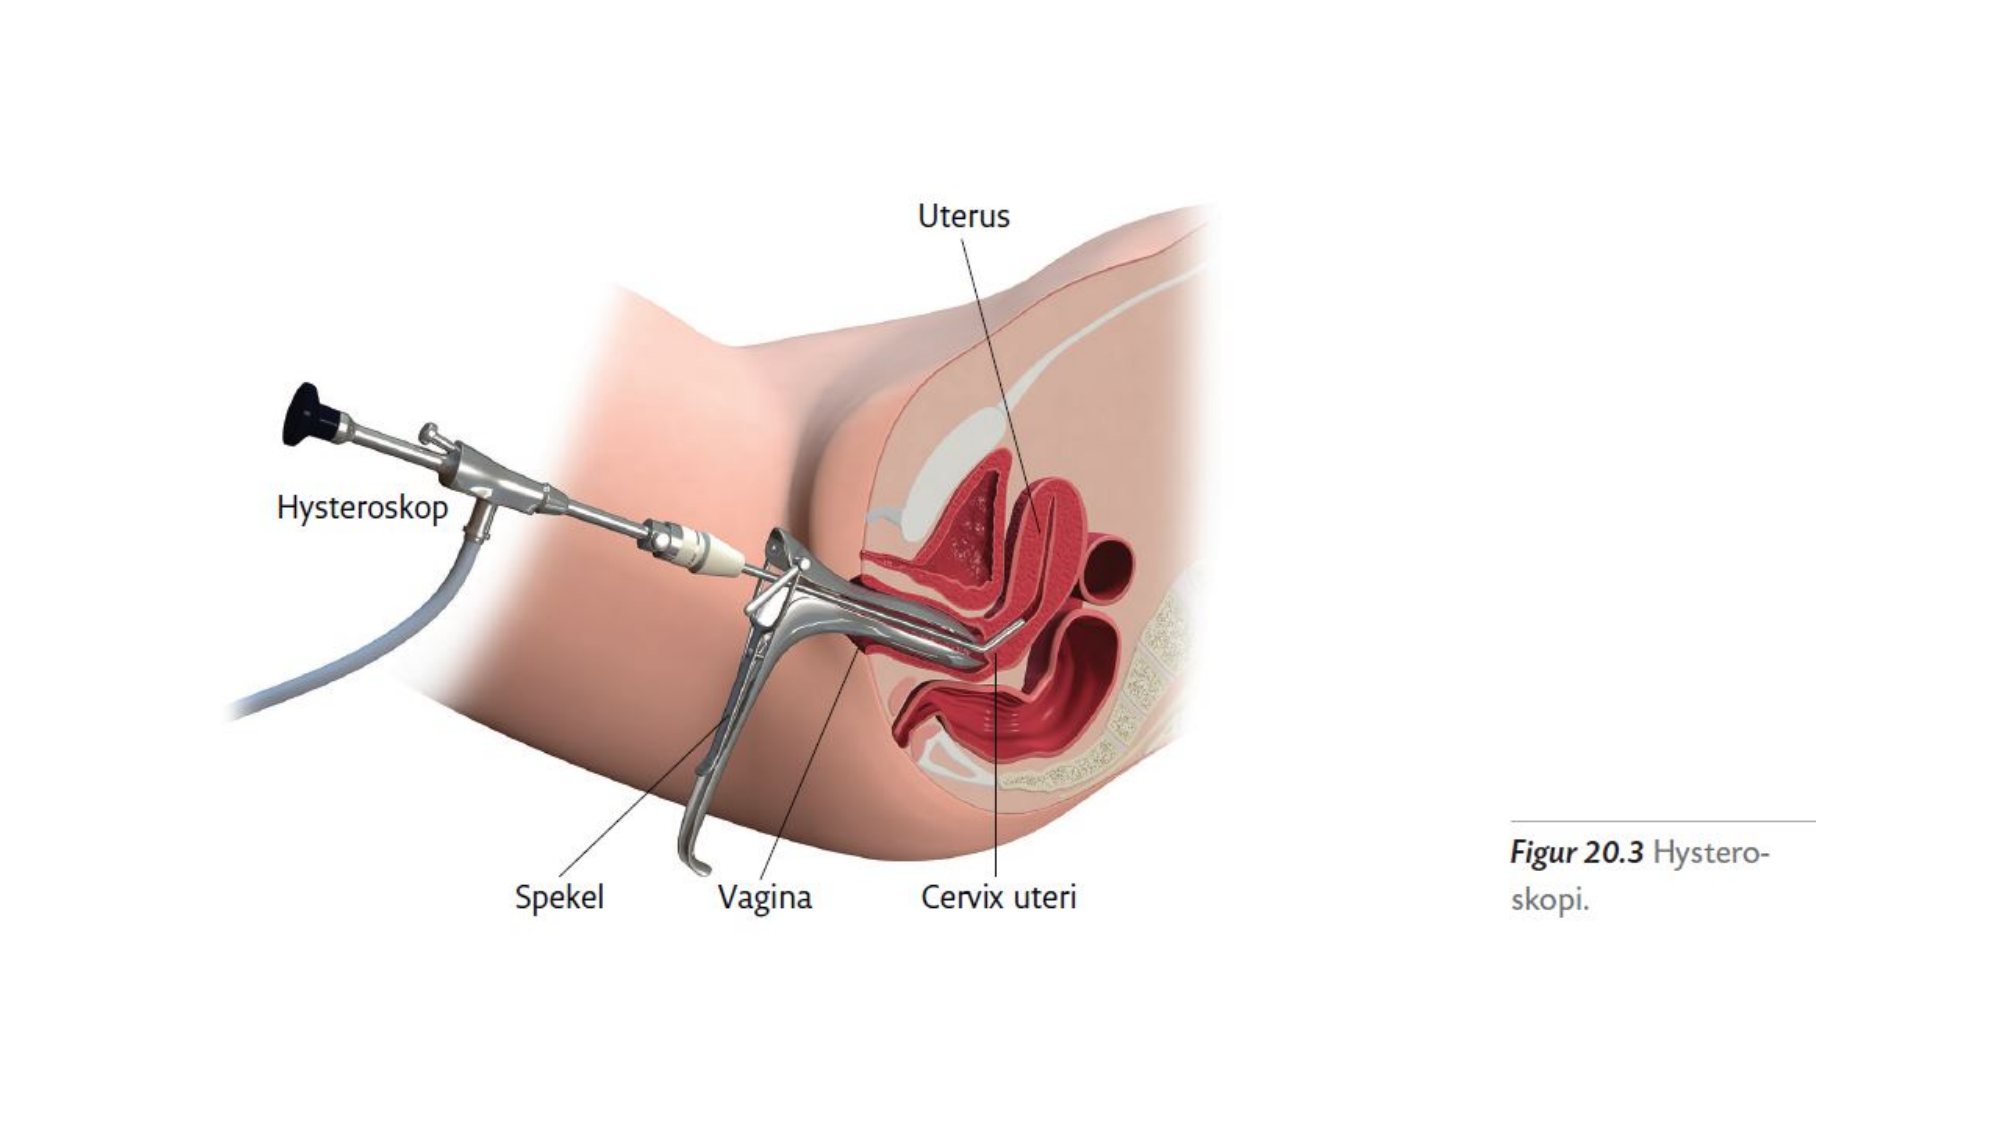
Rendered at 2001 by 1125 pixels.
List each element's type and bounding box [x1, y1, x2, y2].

picture [184, 182, 1816, 943]
